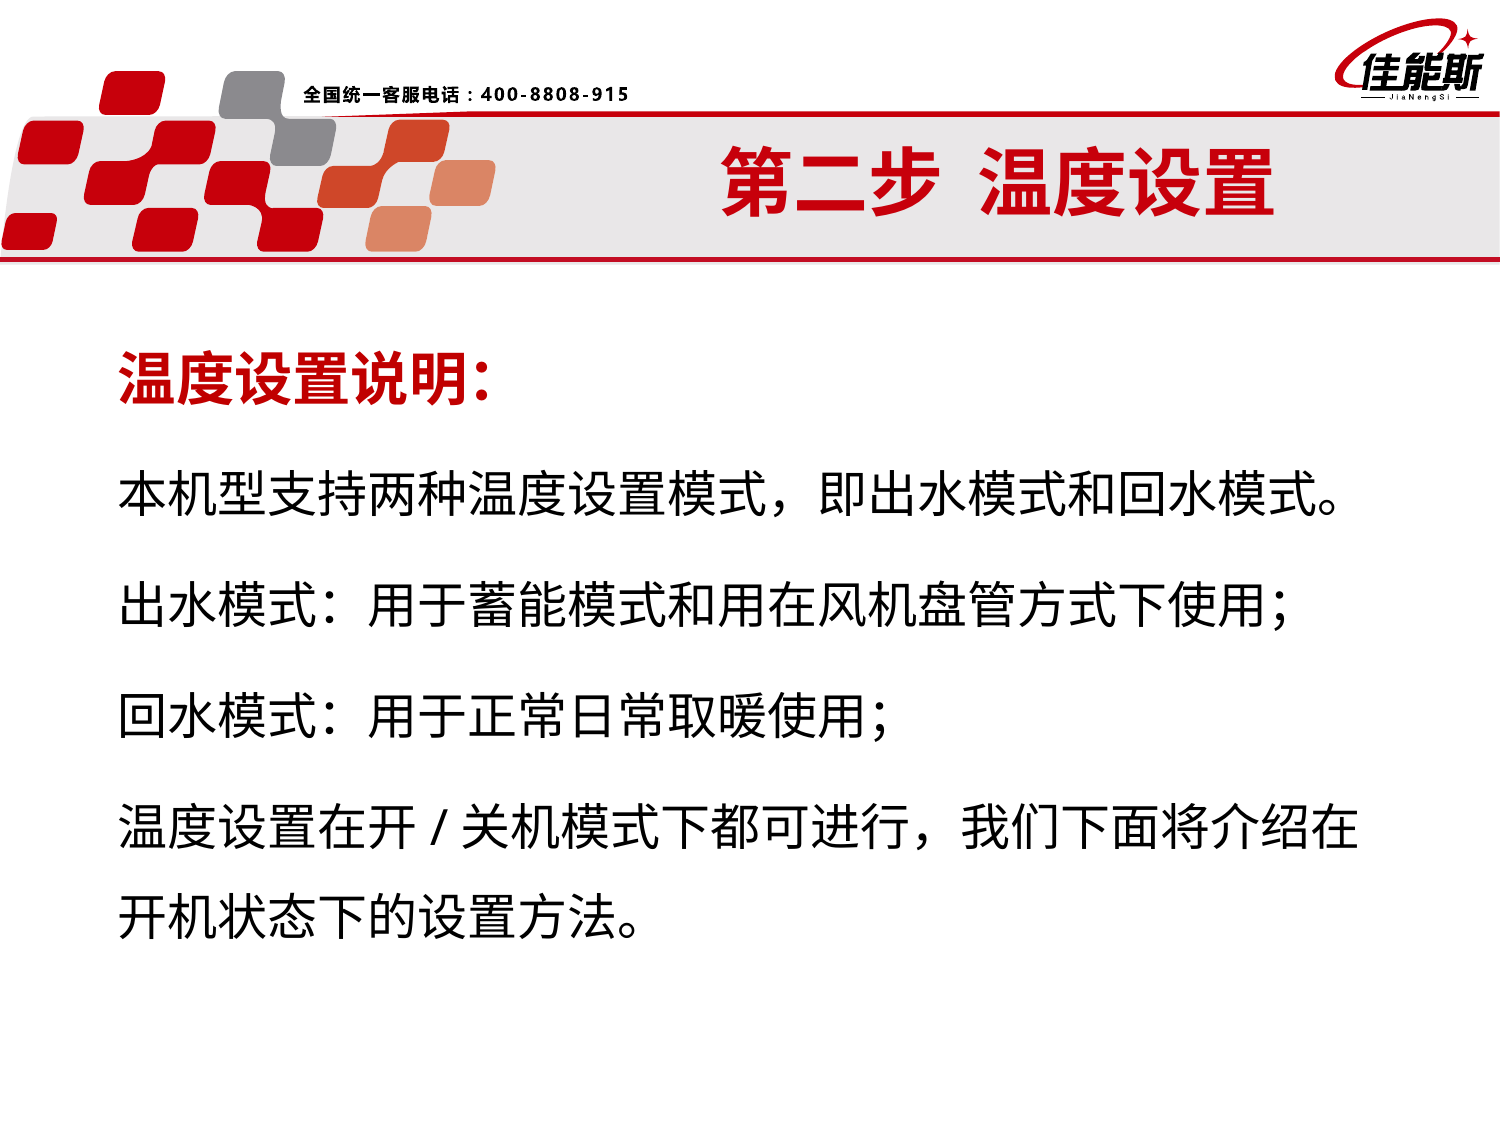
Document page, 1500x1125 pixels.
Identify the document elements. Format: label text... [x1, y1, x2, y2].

title 第二步 温度设置 [496, 138, 1500, 226]
list 温度设置说明： 本机型支持两种温度设置模式，即出水模式和回水模式。 出水模式：用于蓄能模式和用在风机盘管方式下使用； 回水模式：用于正常日常取暖使用； 温度设置在开/关机模式下都可进行，我们下面将介绍在开机状态下的设置方法。 [103, 299, 1397, 1014]
